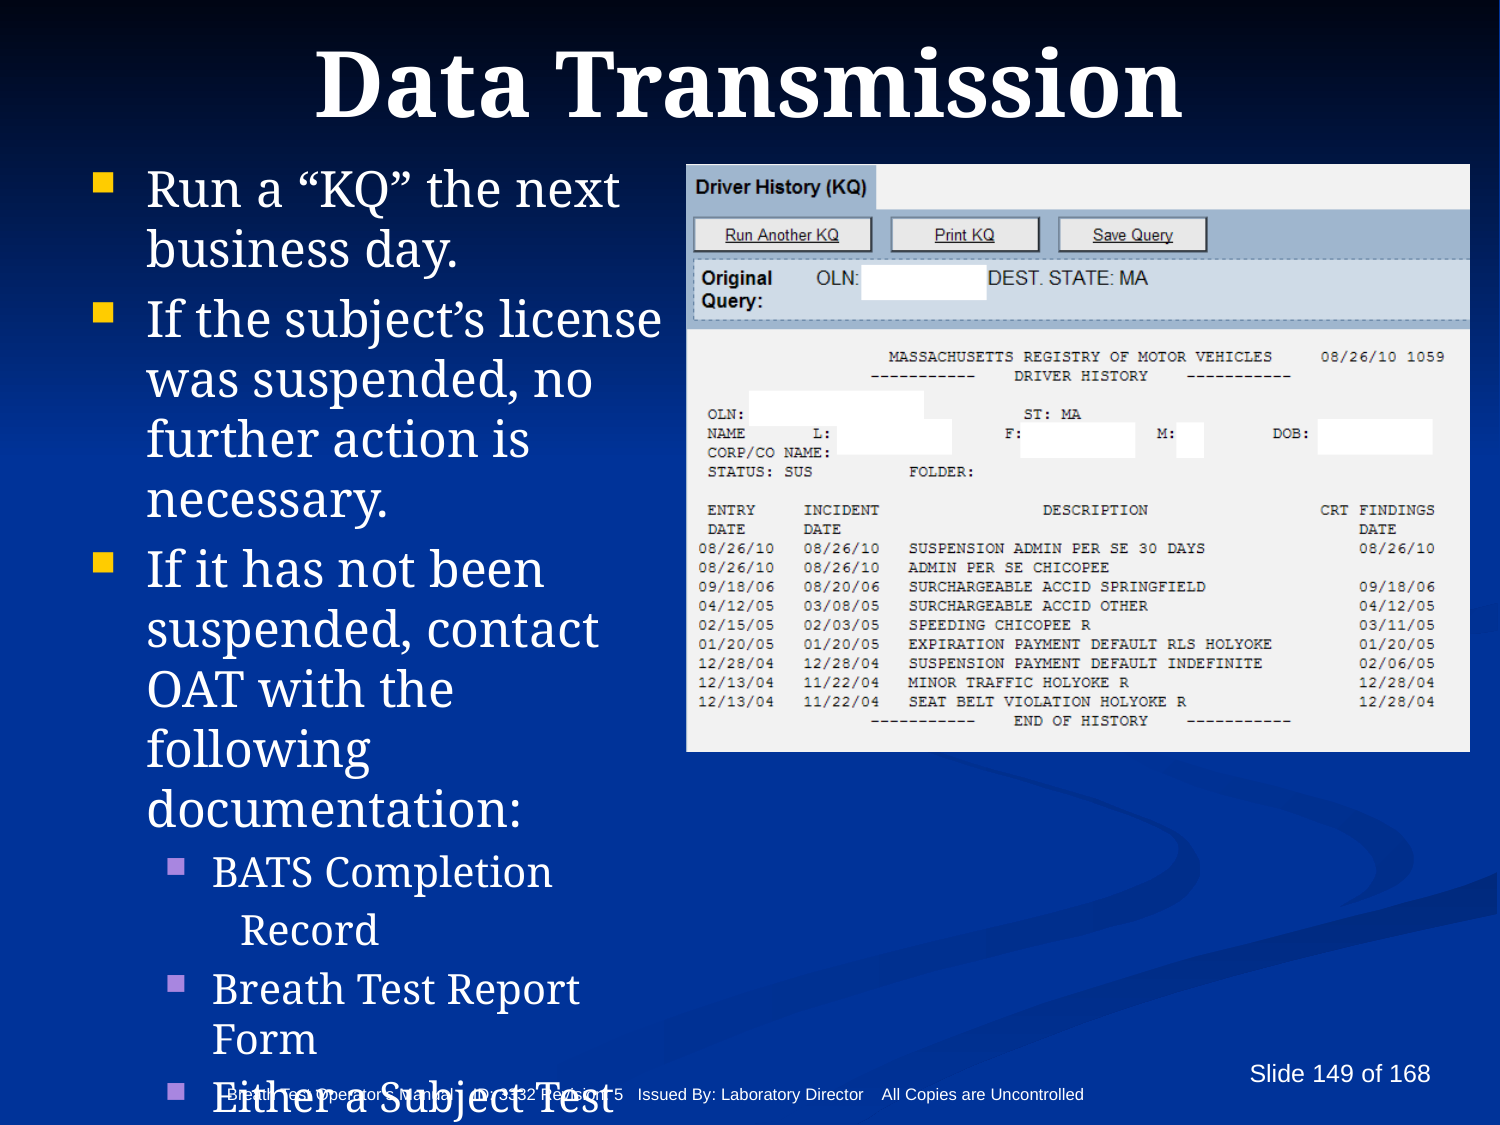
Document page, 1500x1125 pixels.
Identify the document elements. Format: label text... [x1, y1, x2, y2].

list Run a “KQ” the next business day. If the subject’s license was suspended, no further action is necessary. If it has not been suspended, contact OAT with the following documentation: BATS Completion Record Breath Test Report Form Either a Subject Test or Refusal [74, 149, 687, 956]
footer Breath Test Operator’s Manual ID: 3332 Revision: 5 Issued By: Laboratory Director All Copies are Uncontrolled [74, 1032, 1238, 1112]
picture [685, 163, 1471, 752]
title Data Transmission [74, 24, 1426, 138]
